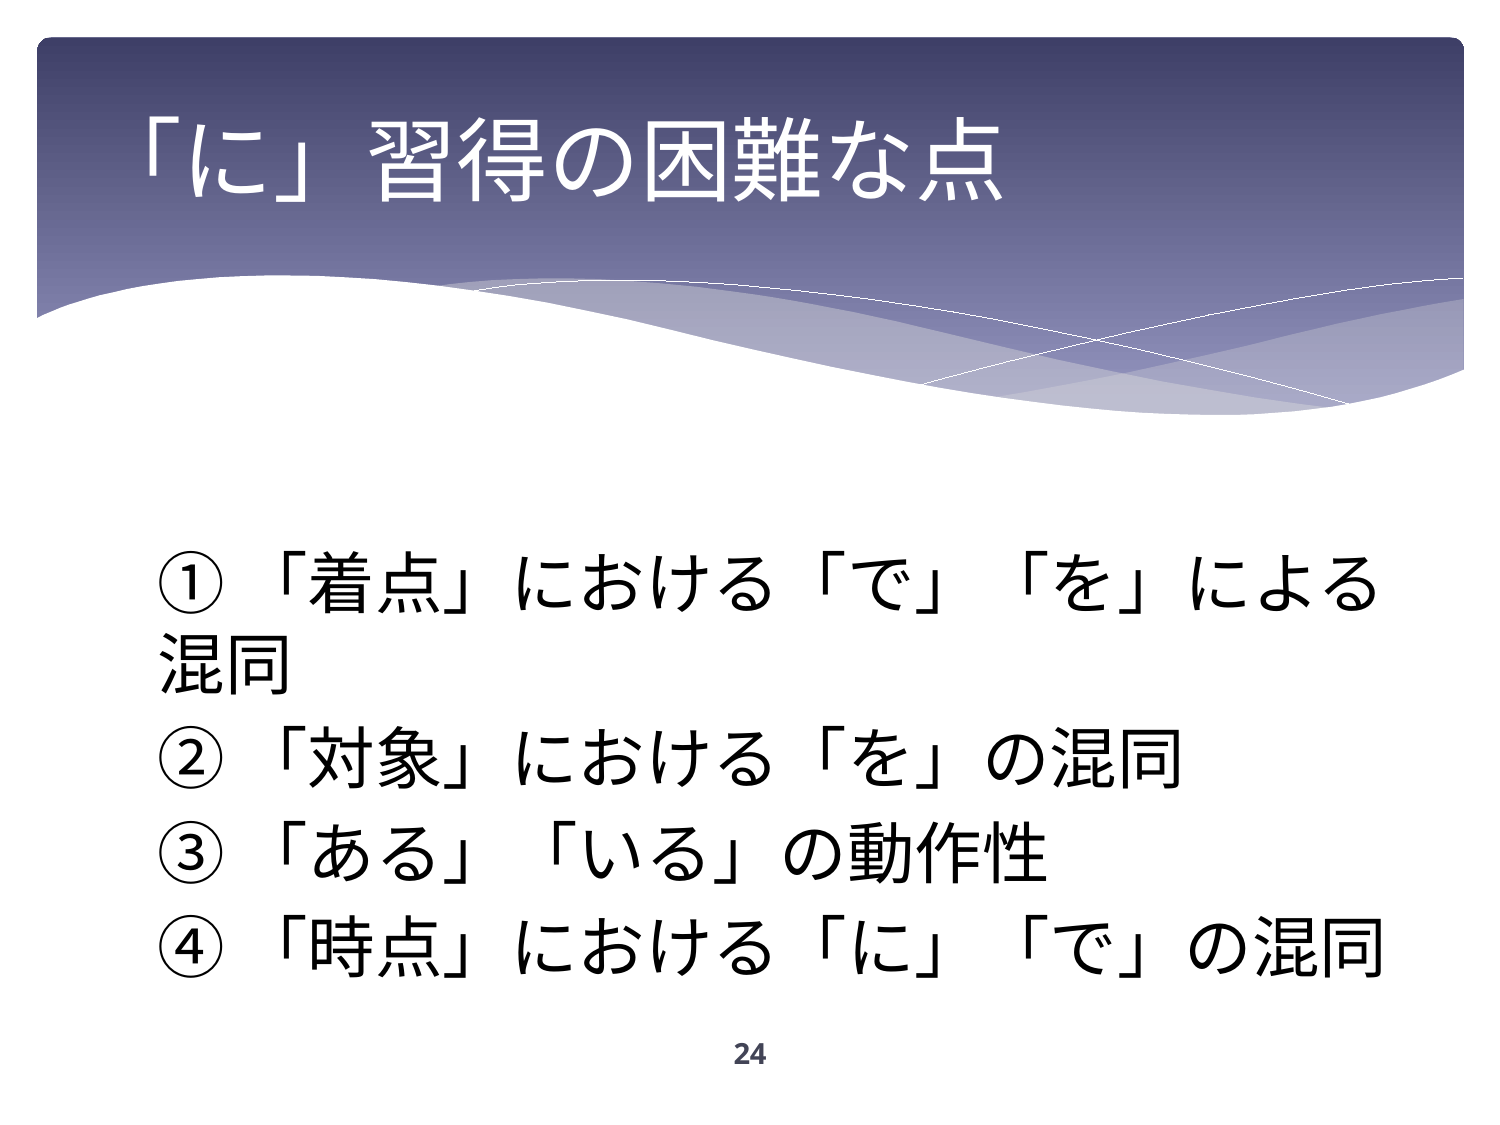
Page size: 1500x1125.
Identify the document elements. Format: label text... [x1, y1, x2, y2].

slide_number 24 [654, 1025, 846, 1086]
title 「に」習得の困難な点 [74, 55, 1426, 262]
list ①「着点」における「で」「を」による混同 ②「対象」における「を」の混同 ③「ある」「いる」の動作性 ④「時点」における「に」「で」の混同 [142, 438, 1424, 1006]
